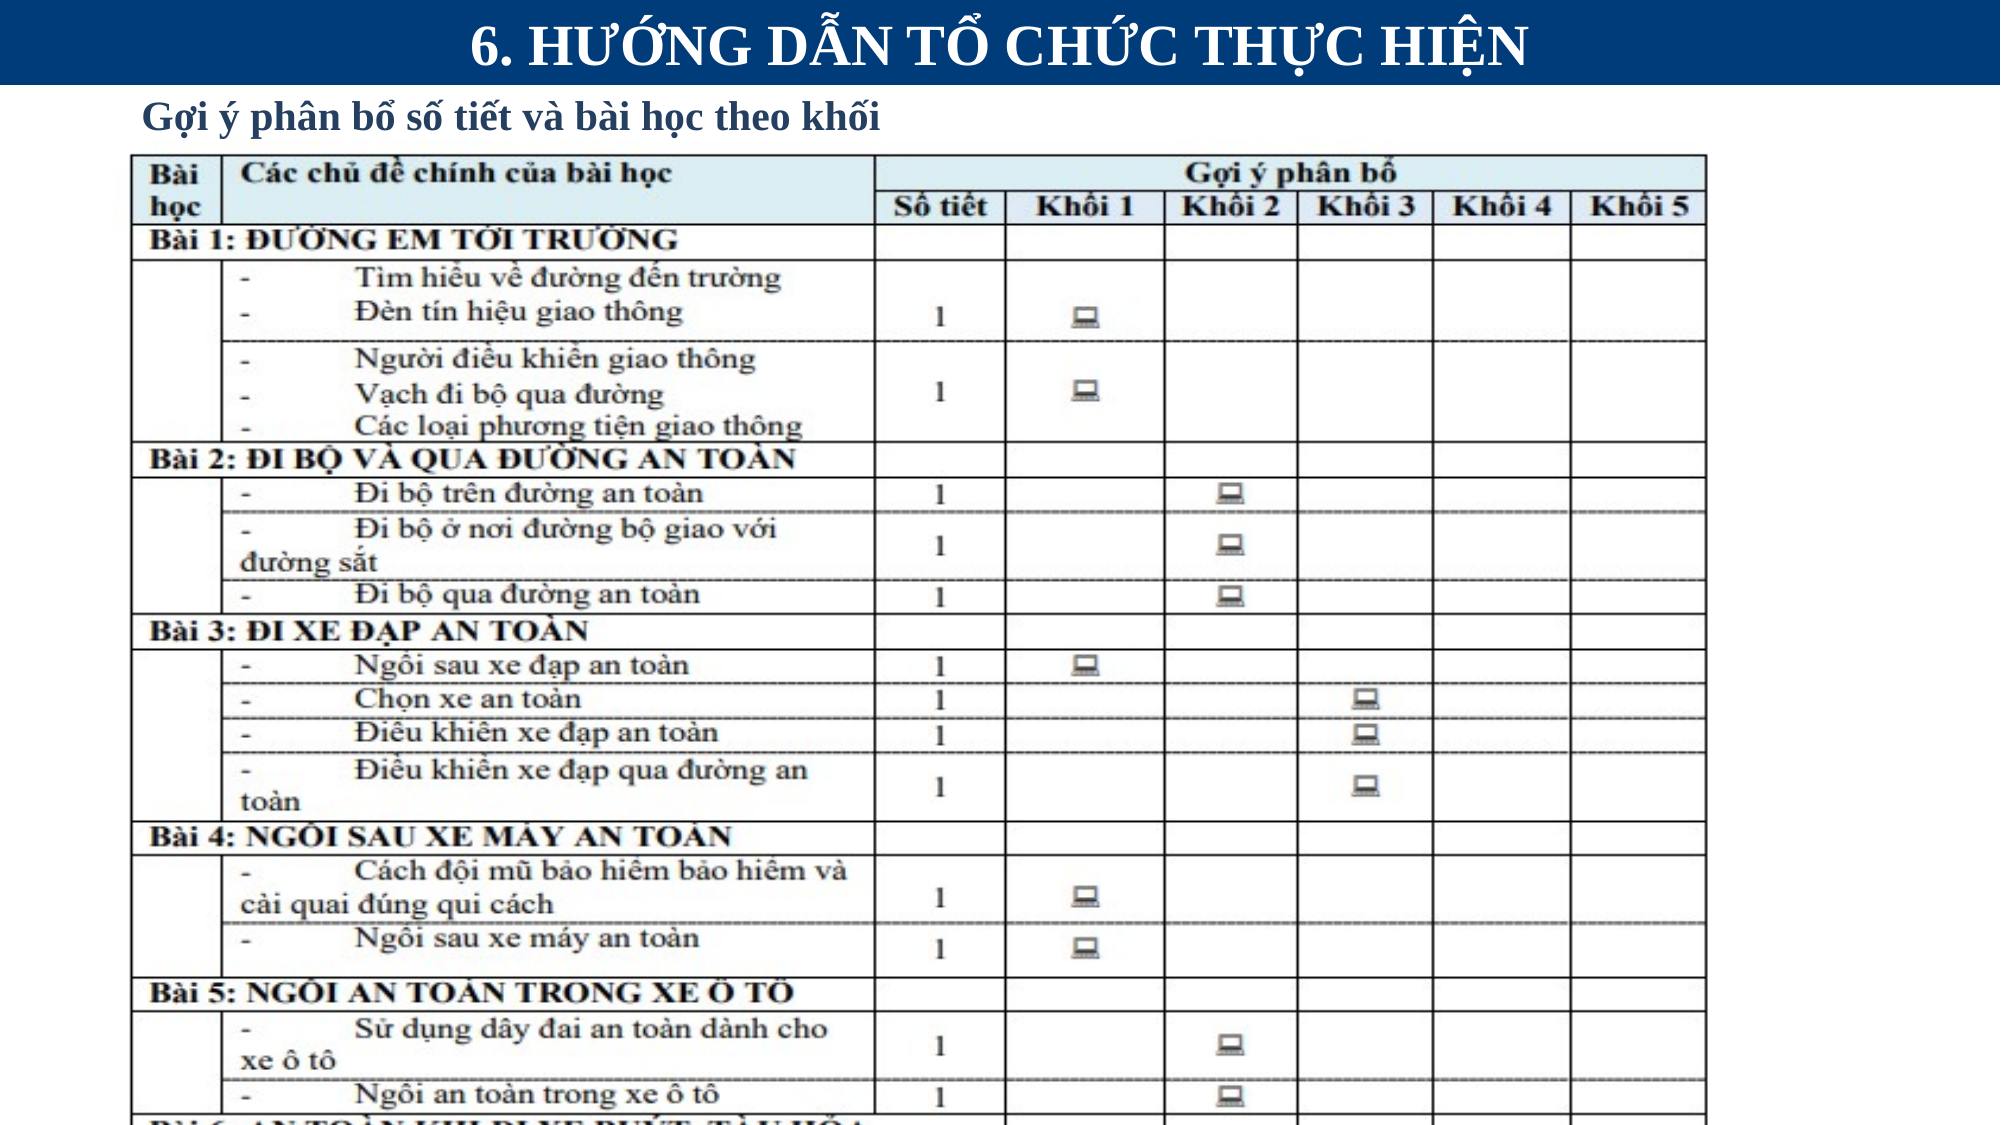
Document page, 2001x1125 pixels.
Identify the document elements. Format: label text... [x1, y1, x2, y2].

text_box Gợi ý phân bổ số tiết và bài học theo khối [126, 83, 1539, 138]
text_box 6. HƯỚNG DẪN TỔ CHỨC THỰC HIỆN [0, 0, 2000, 85]
picture [112, 139, 1727, 1125]
